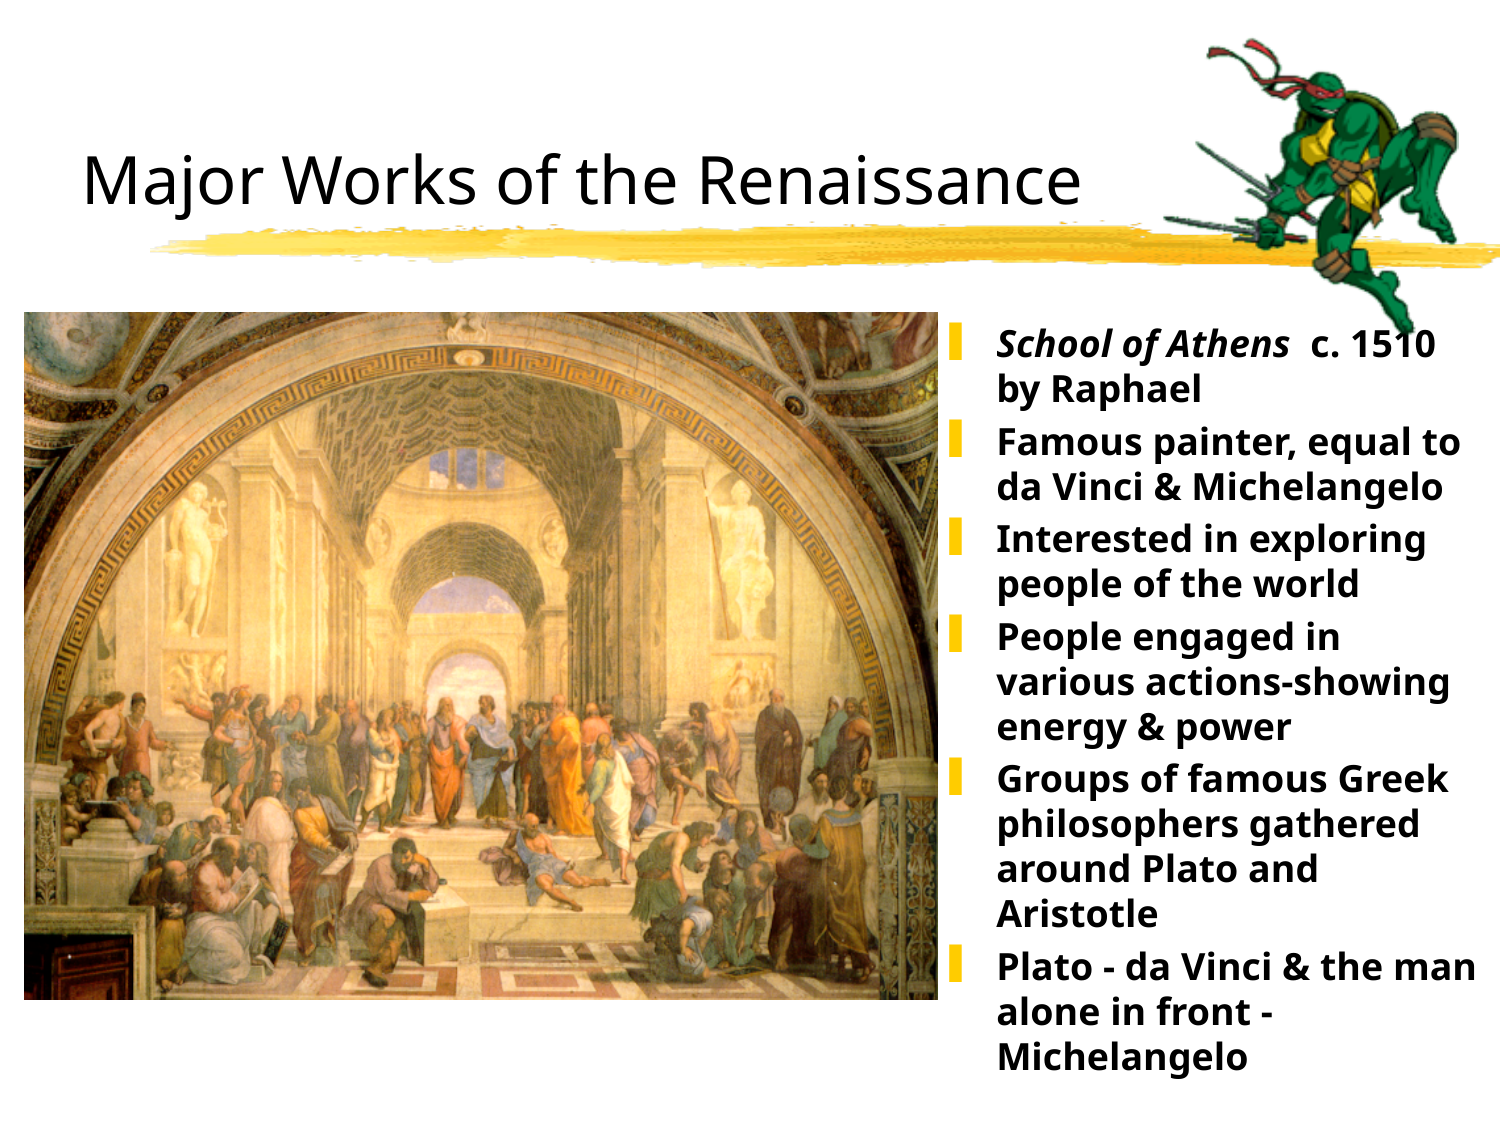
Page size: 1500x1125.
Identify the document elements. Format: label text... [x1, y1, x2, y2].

picture [150, 35, 1500, 337]
list School of Athens c. 1510 by Raphael Famous painter, equal to da Vinci & Michelangelo Interested in exploring people of the world People engaged in various actions-showing energy & power Groups of famous Greek philosophers gathered around Plato and Aristotle Plato - da Vinci & the man alone in front - Michelangelo [924, 312, 1500, 1125]
title Major Works of the Renaissance [66, 37, 1159, 225]
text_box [24, 312, 938, 1001]
